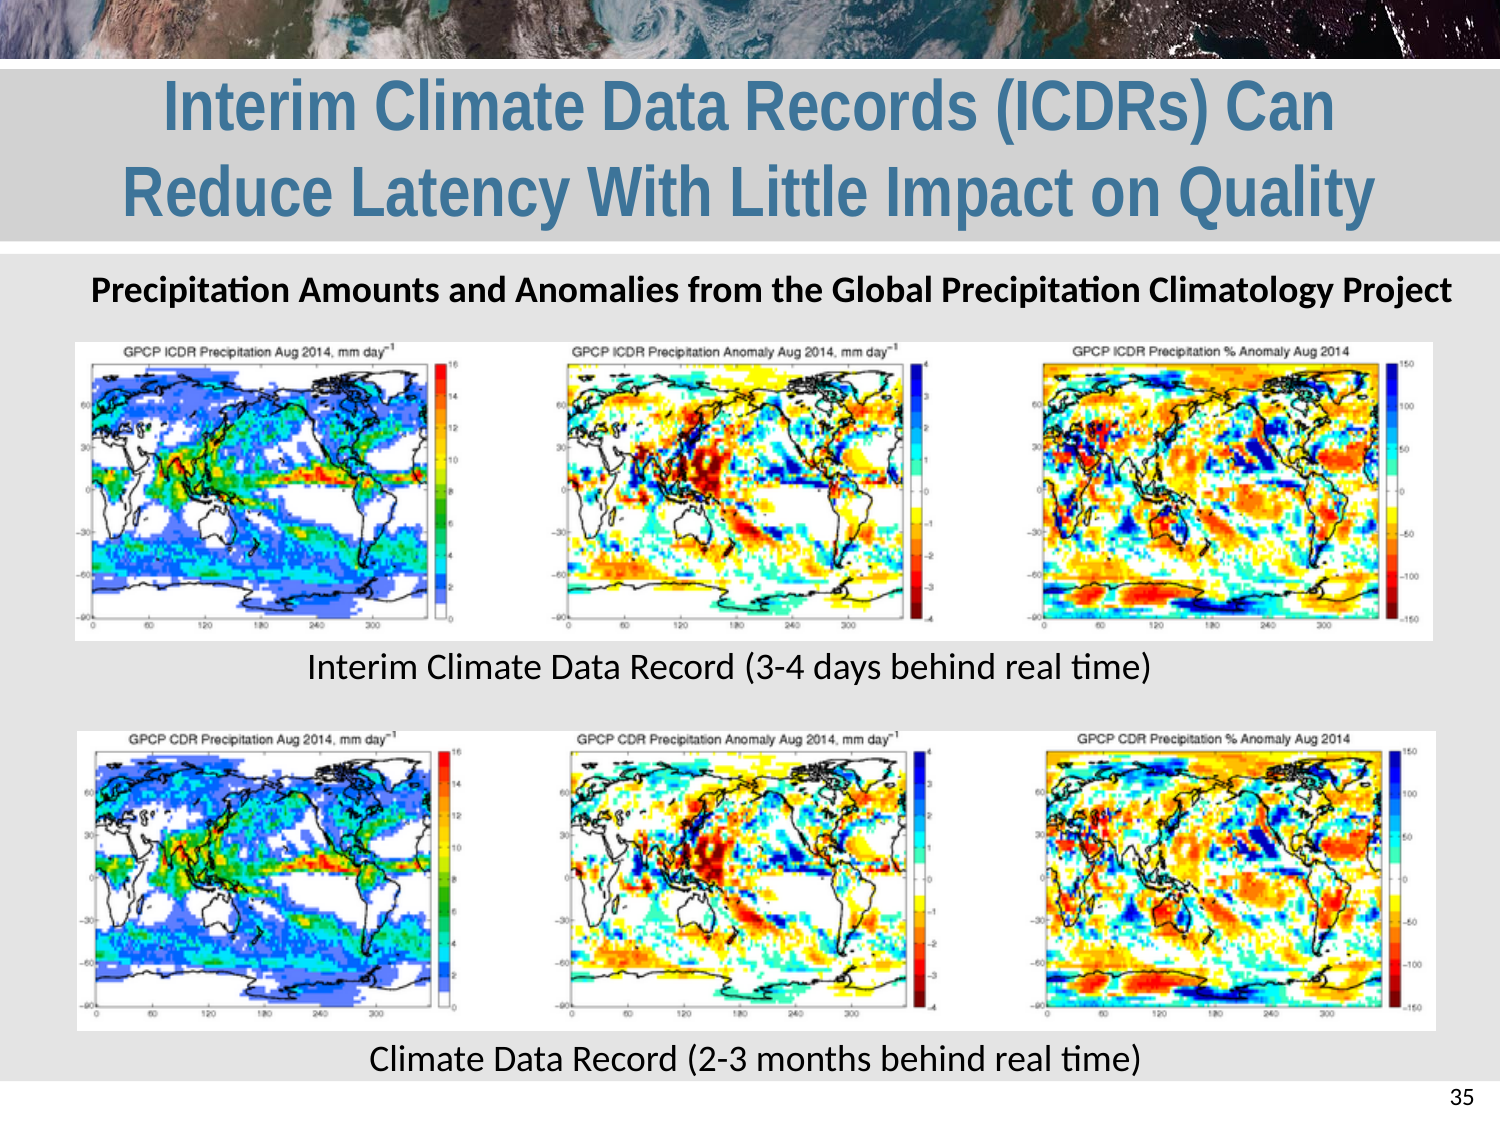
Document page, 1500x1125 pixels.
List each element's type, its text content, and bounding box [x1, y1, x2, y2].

title Interim Climate Data Records (ICDRs) Can Reduce Latency With Little Impact on Quality [75, 51, 1425, 239]
text_box Interim Climate Data Record (3-4 days behind real time) [292, 650, 1168, 695]
text_box Precipitation Amounts and Anomalies from the Global Precipitation Climatology Project [76, 258, 1470, 318]
text_box Climate Data Record (2-3 months behind real time) [354, 1038, 1158, 1086]
picture [76, 731, 1436, 1031]
picture [0, 0, 1500, 59]
picture [75, 342, 1433, 642]
